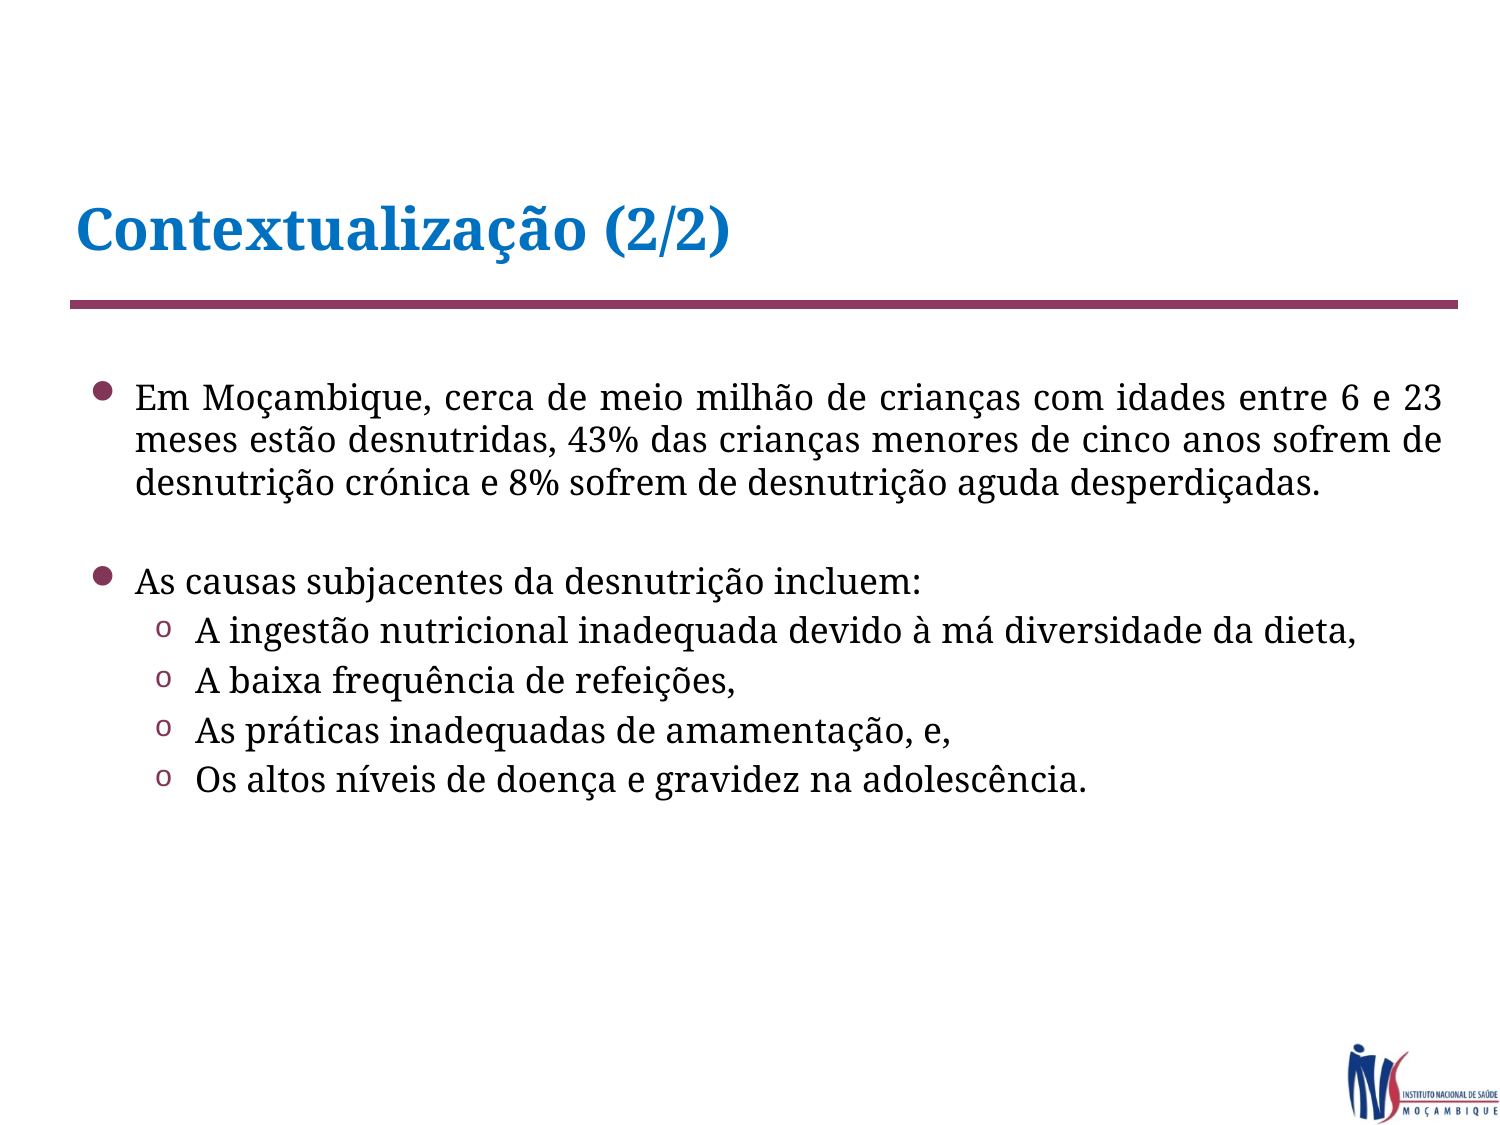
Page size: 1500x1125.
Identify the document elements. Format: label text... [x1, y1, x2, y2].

picture [1347, 1043, 1500, 1125]
title Contextualização (2/2) [75, 129, 1425, 317]
list Em Moçambique, cerca de meio milhão de crianças com idades entre 6 e 23 meses estão desnutridas, 43% das crianças menores de cinco anos sofrem de desnutrição crónica e 8% sofrem de desnutrição aguda desperdiçadas. As causas subjacentes da desnutrição incluem: A ingestão nutricional inadequada devido à má diversidade da dieta, A baixa frequência de refeições, As práticas inadequadas de amamentação, e, Os altos níveis de doença e gravidez na adolescência. [75, 317, 1459, 1000]
